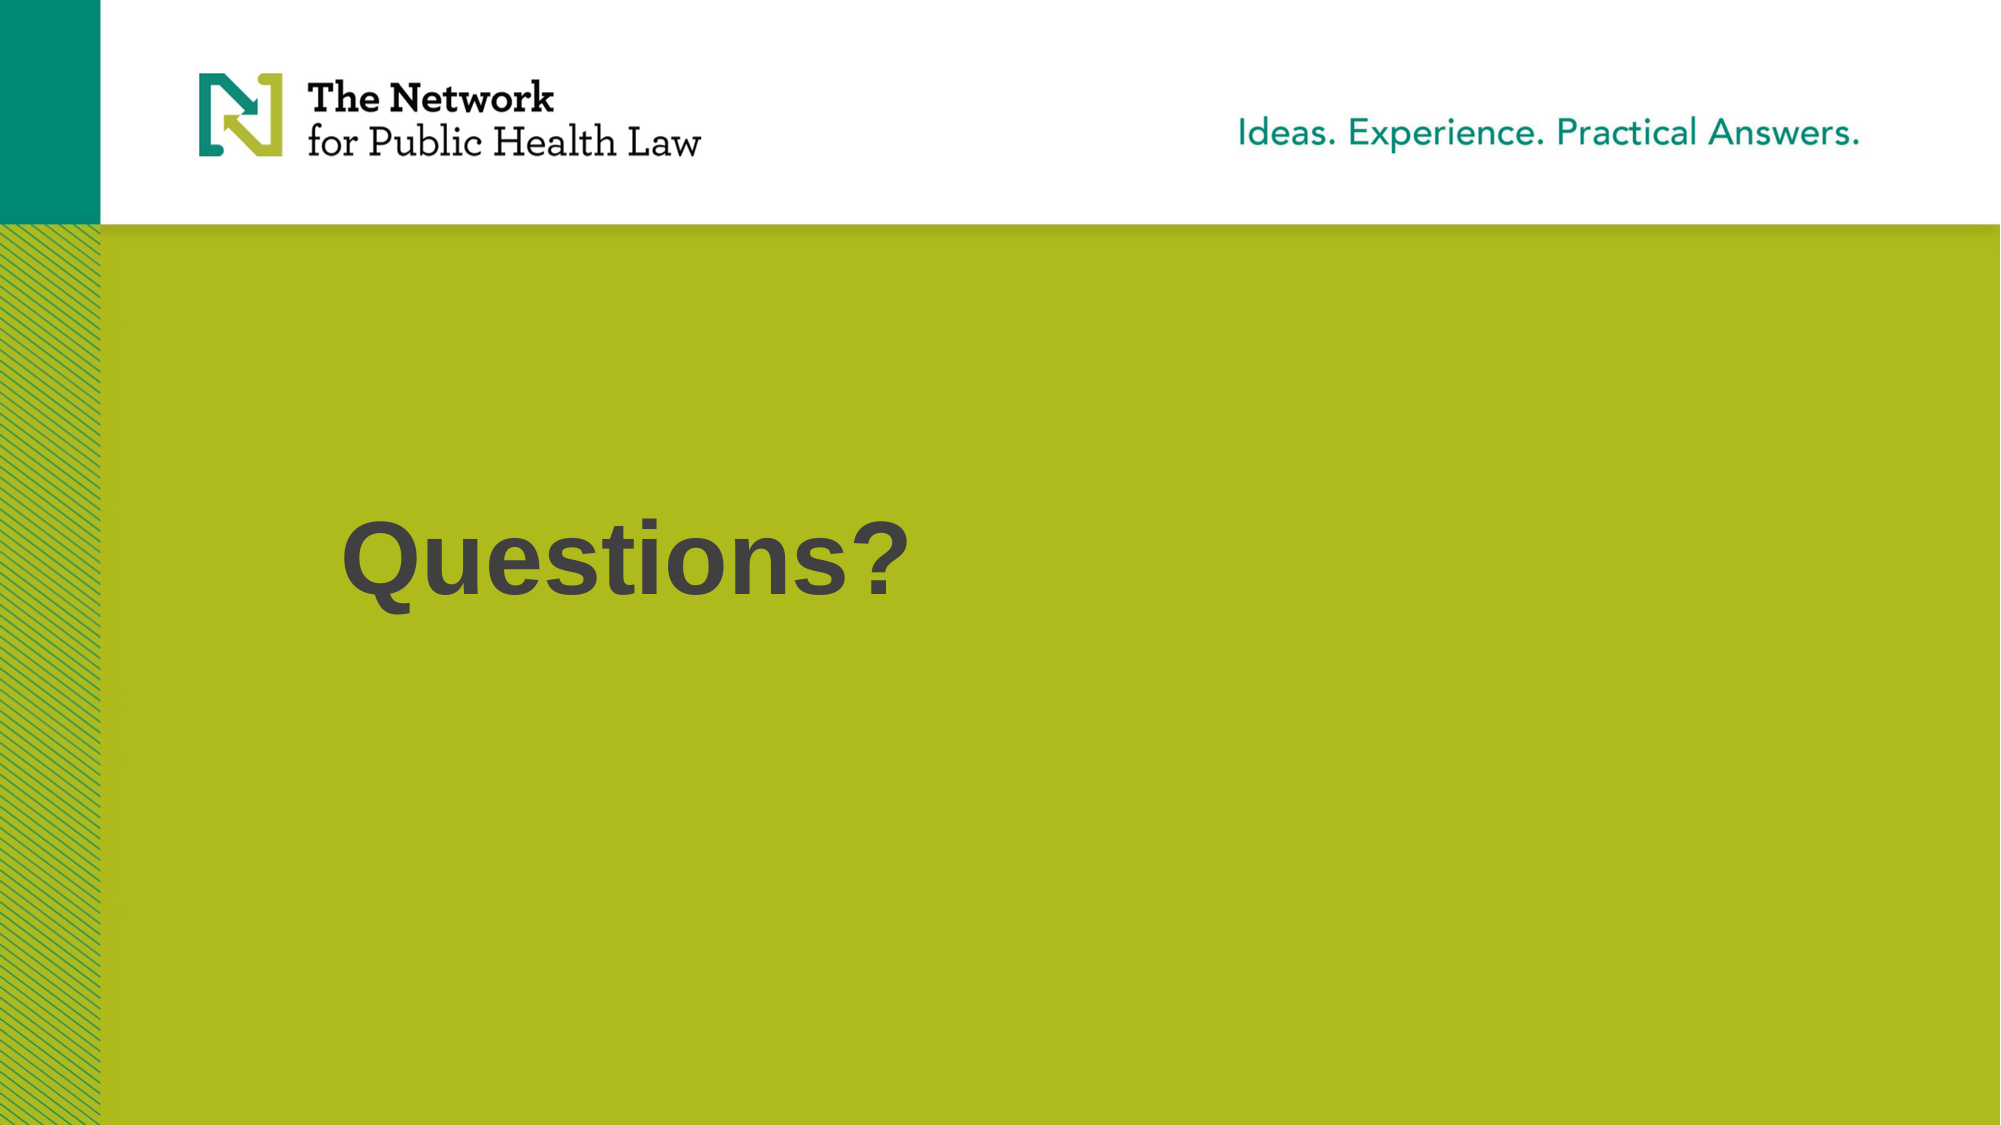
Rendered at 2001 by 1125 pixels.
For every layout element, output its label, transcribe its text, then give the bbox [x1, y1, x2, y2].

picture [0, 0, 2000, 1125]
title Questions? [340, 488, 2000, 616]
